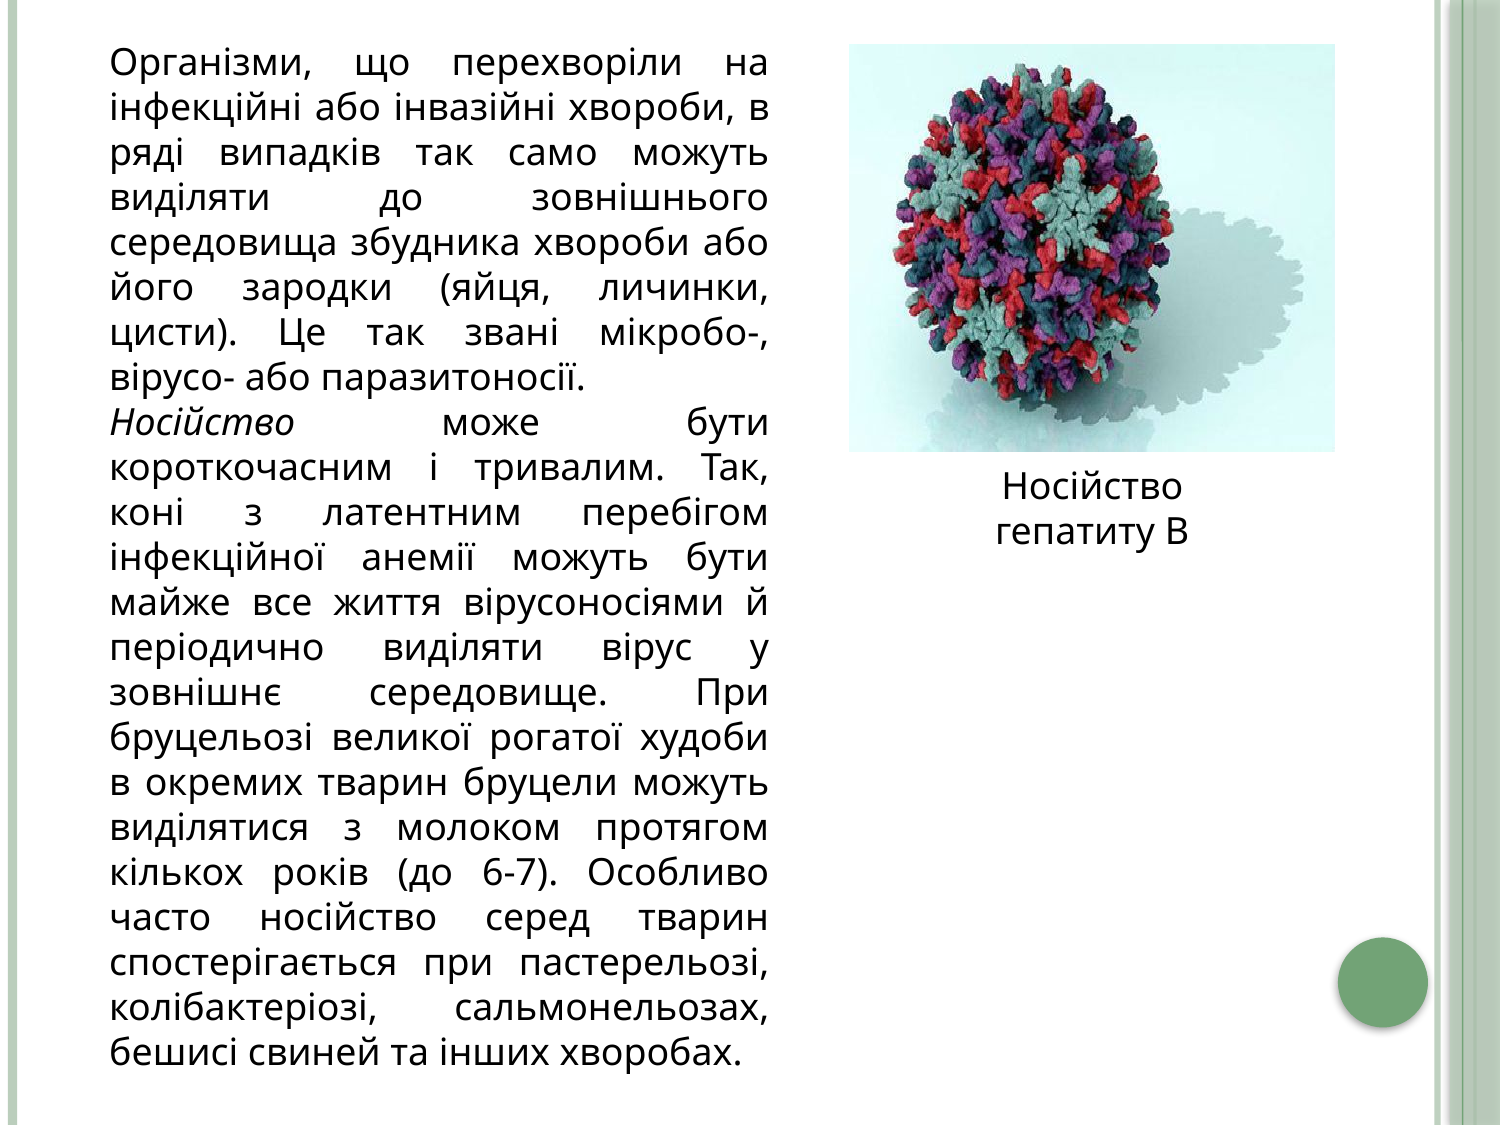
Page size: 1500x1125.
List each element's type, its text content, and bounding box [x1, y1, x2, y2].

text_box Організми, що перехворіли на інфекційні або інвазійні хво­роби, в ряді випадків так само можуть виділяти до зовнішнього середовища збудника хвороби або його зародки (яйця, личинки, цисти). Це так звані мікробо-, вірусо- або паразитоносії. Носійство може бути короткочасним і тривалим. Так, коні з латентним перебігом інфекційної анемії можуть бути майже все життя вірусоносіями й періодично виділяти вірус у зовнішнє се­редовище. При бруцельозі великої рогатої худоби в окремих тва­рин бруцели можуть виділятися з молоком протягом кількох років (до 6-7). Особливо часто носійство серед тварин спостері­гається при пастерельозі, колібактеріозі, сальмонельозах, бешисі свиней та інших хворобах. [94, 30, 785, 1081]
picture [849, 43, 1336, 452]
text_box Носійство гепатиту В [915, 461, 1270, 560]
